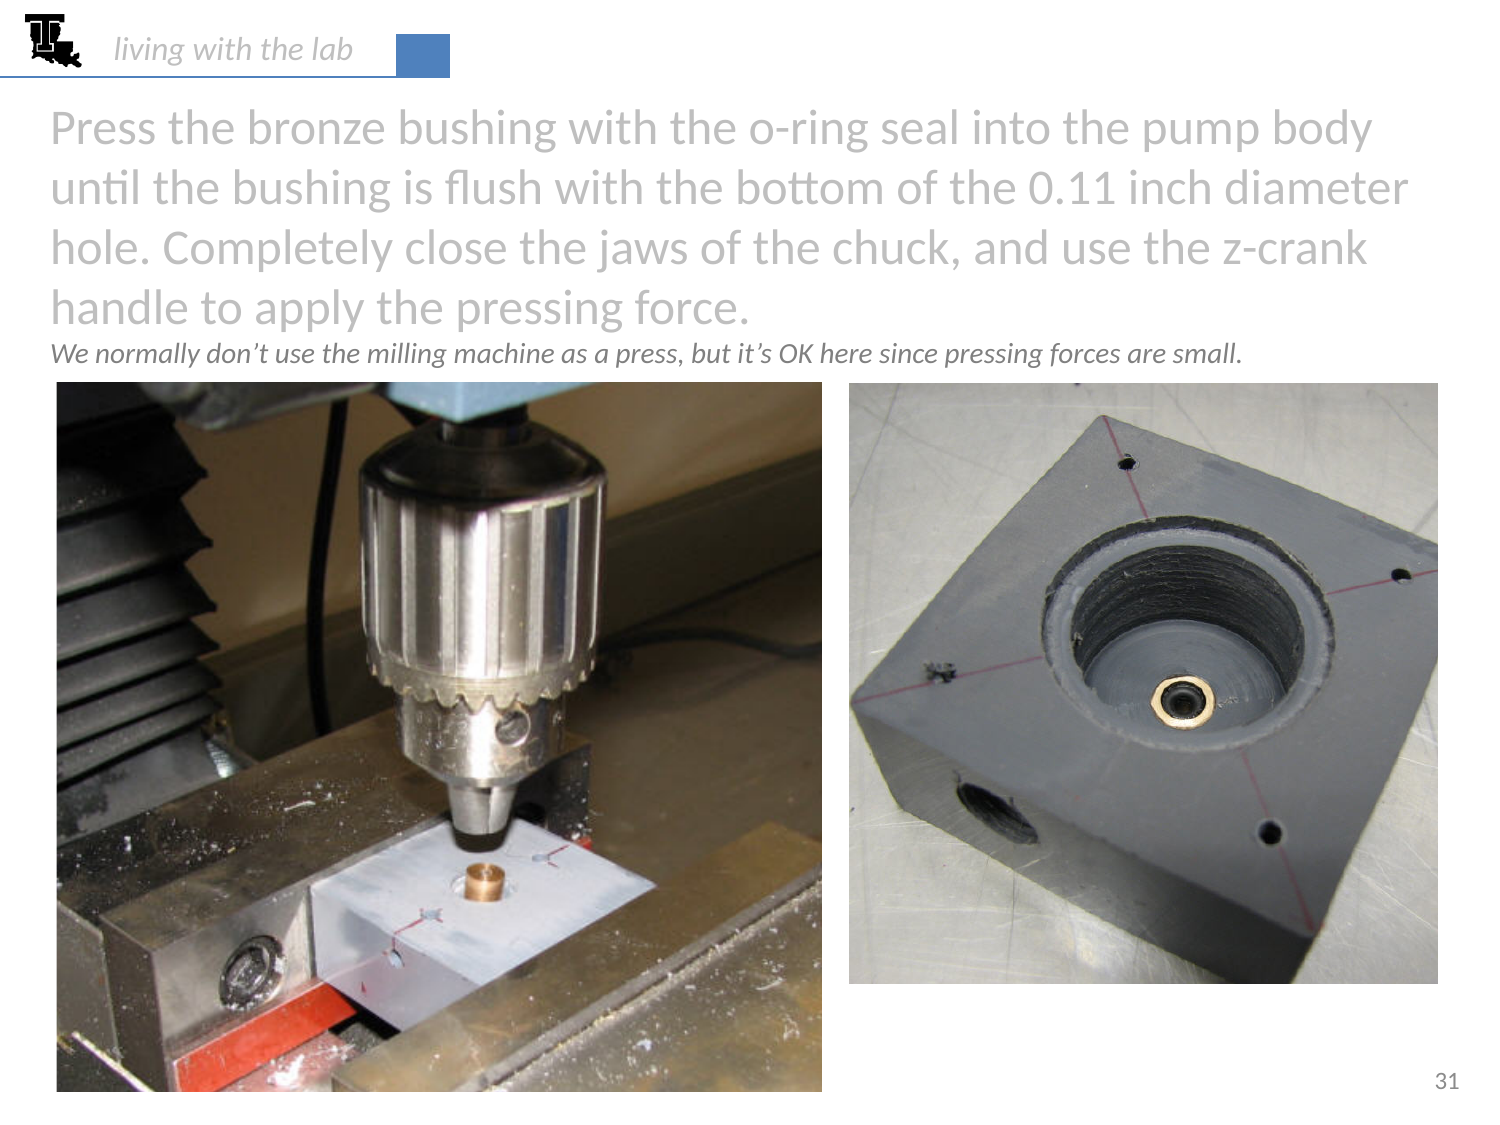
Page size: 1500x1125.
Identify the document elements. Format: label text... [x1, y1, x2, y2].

text_box Press the bronze bushing with the o-ring seal into the pump body until the bushing is flush with the bottom of the 0.11 inch diameter hole. Completely close the jaws of the chuck, and use the z-crank handle to apply the pressing force. We normally don’t use the milling machine as a press, but it’s OK here since pressing forces are small. [35, 87, 1475, 380]
picture [56, 381, 823, 1093]
picture [849, 382, 1438, 984]
slide_number 31 [1400, 1046, 1475, 1113]
picture [24, 13, 82, 68]
text_box [394, 32, 452, 80]
text_box living with the lab [82, 14, 404, 75]
